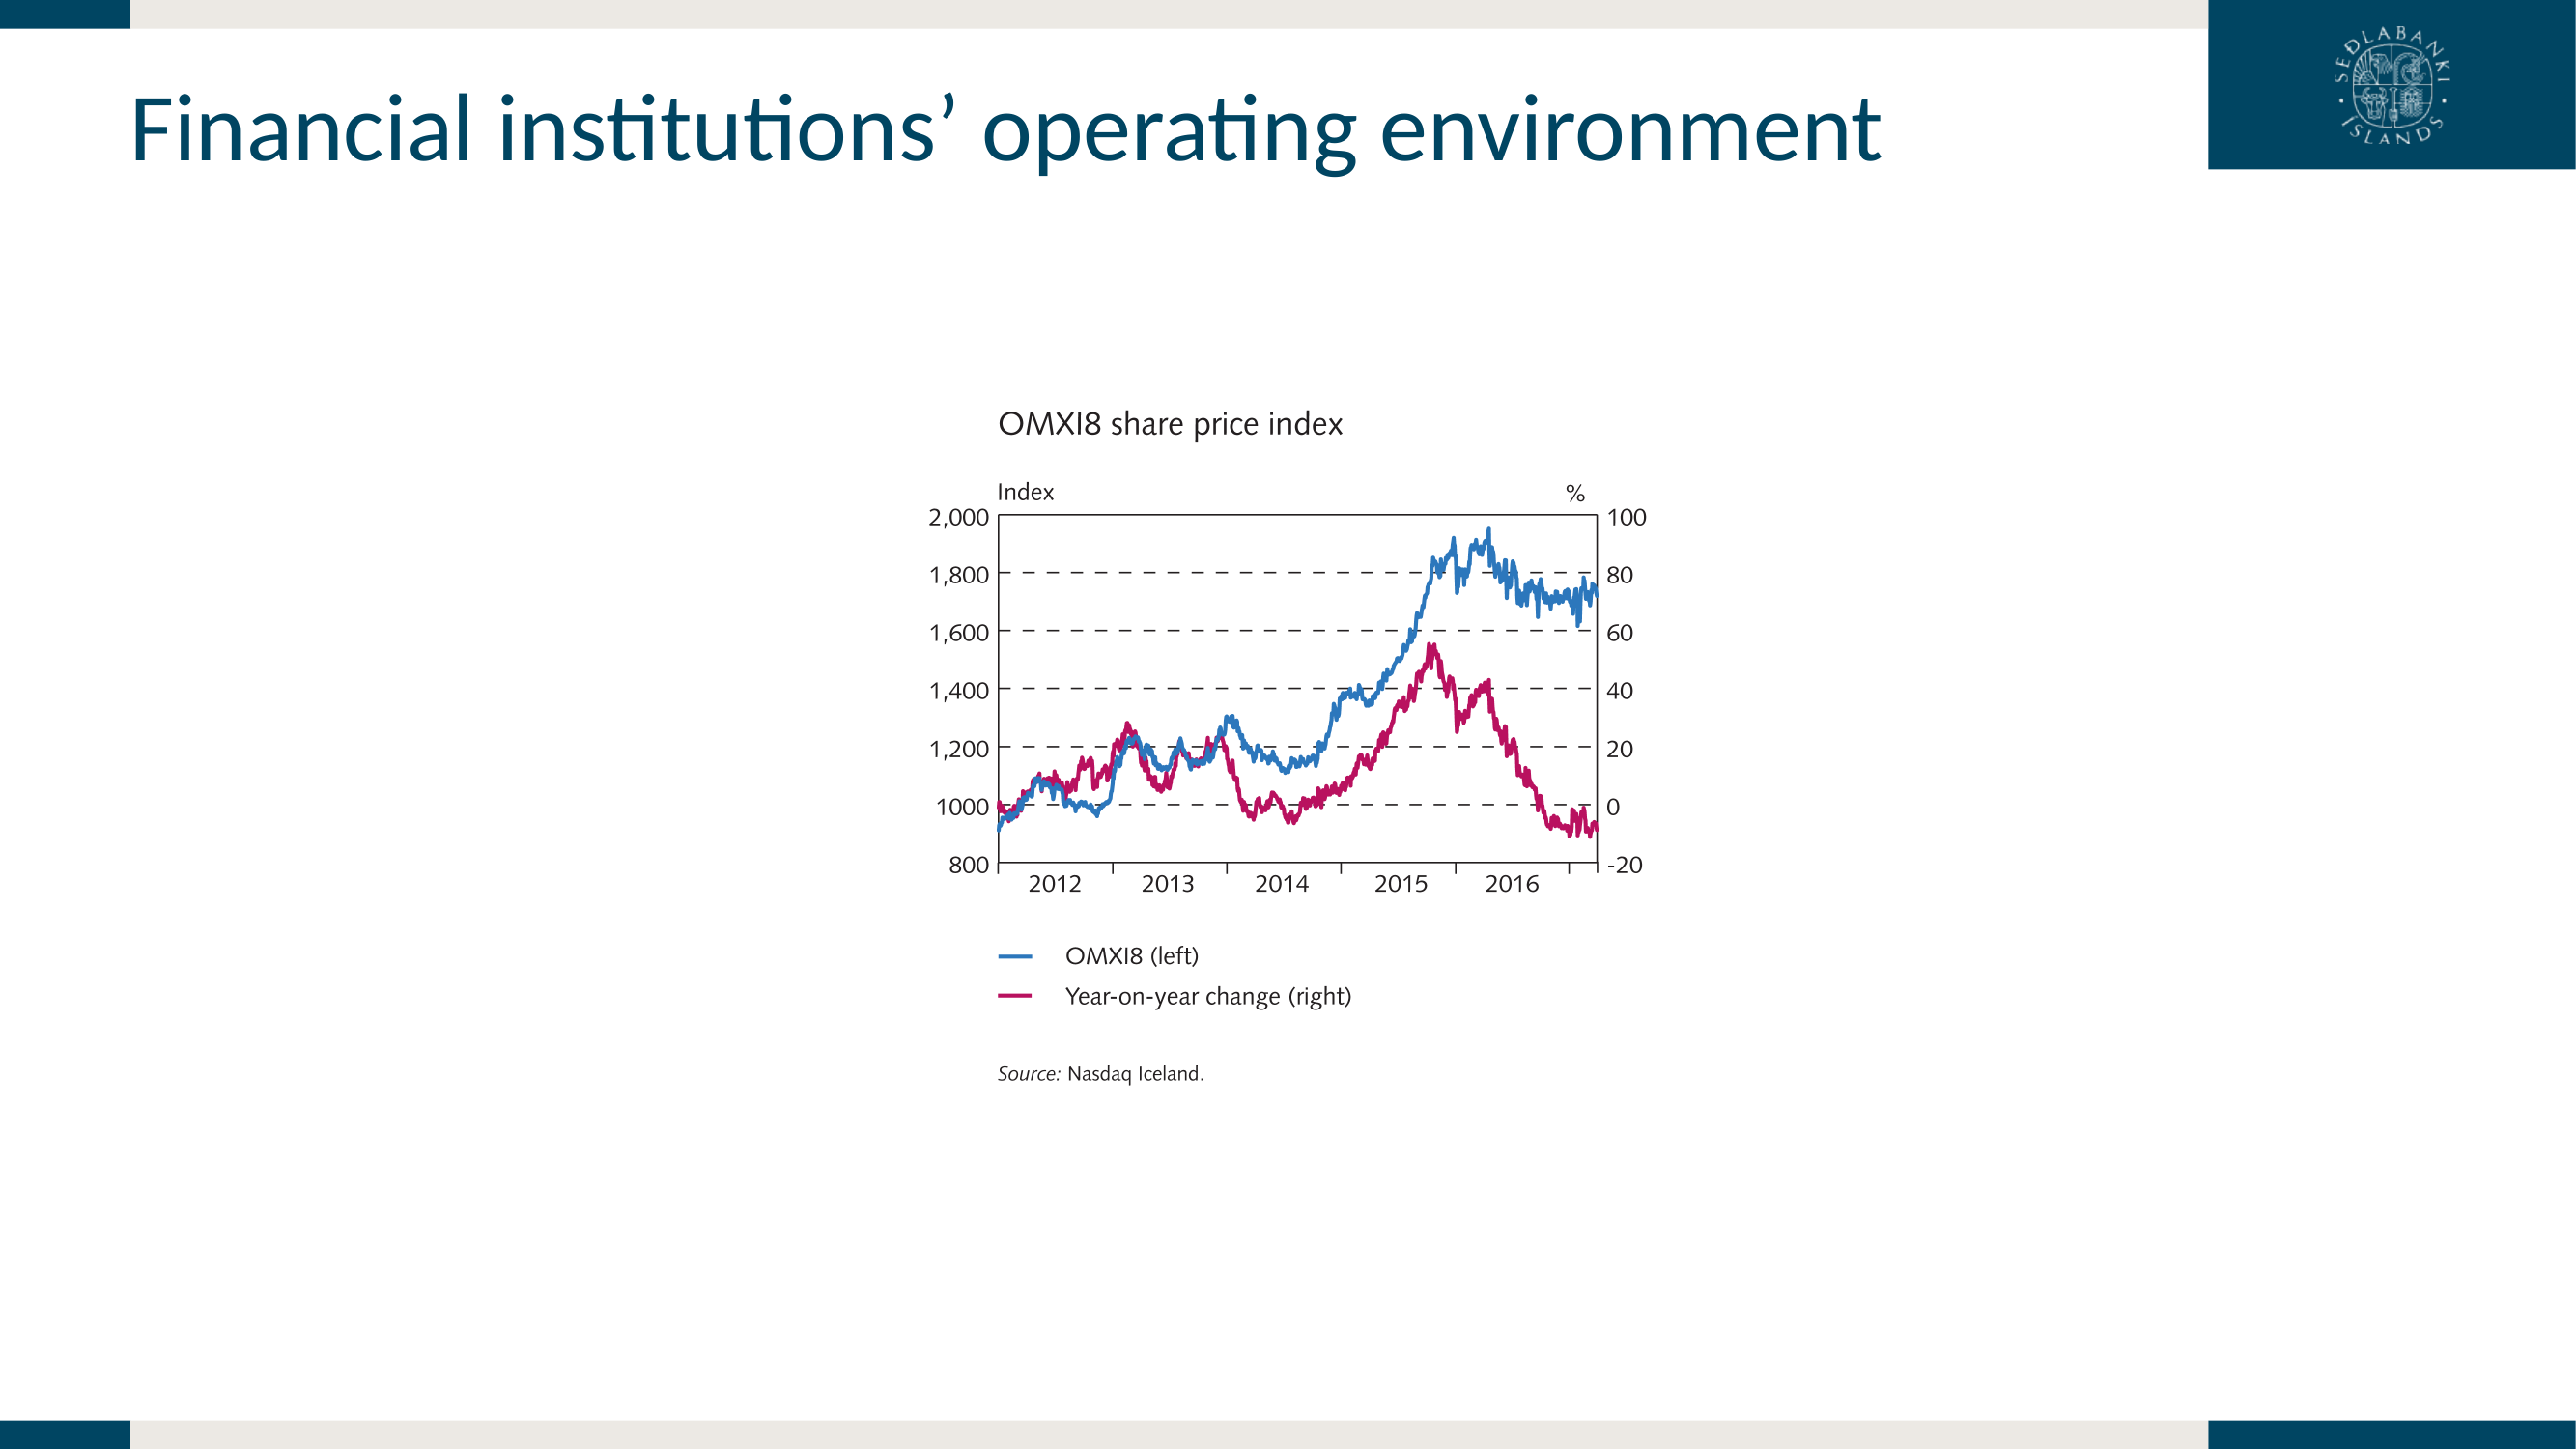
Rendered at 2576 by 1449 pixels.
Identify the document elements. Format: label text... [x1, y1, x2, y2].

picture [928, 362, 1648, 1087]
title Financial institutions’ operating environment [129, 86, 2178, 290]
